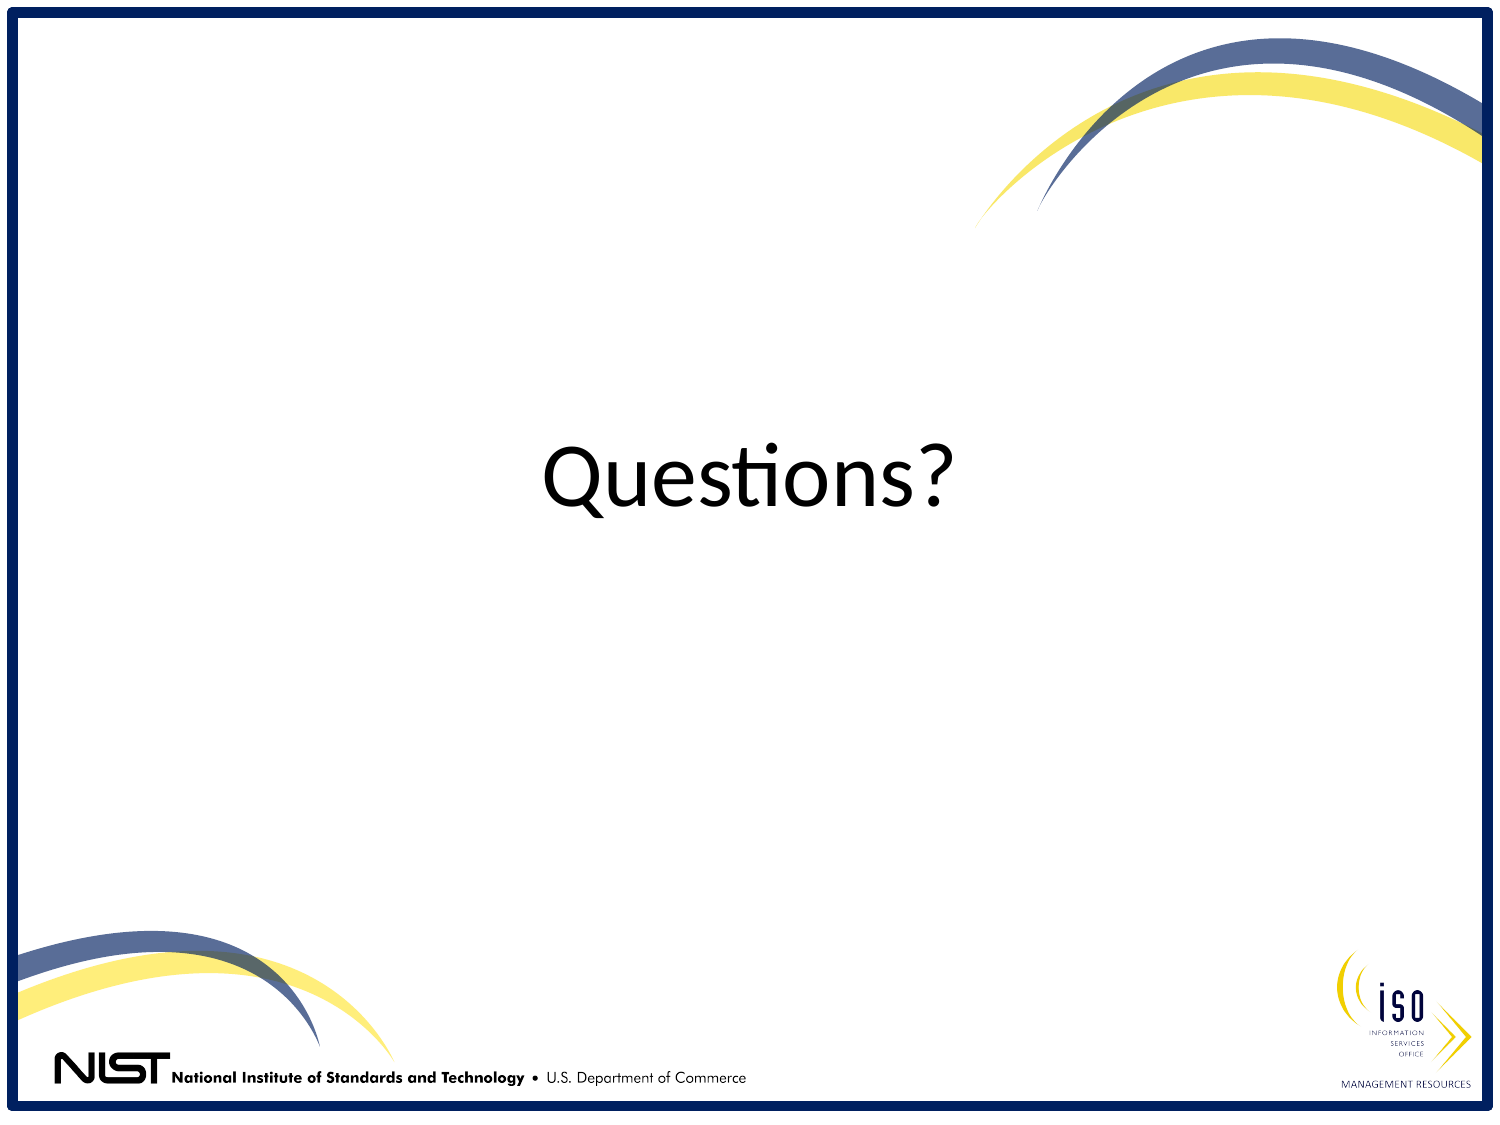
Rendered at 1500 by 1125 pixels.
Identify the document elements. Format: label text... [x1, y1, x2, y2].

picture [50, 1050, 750, 1088]
title Questions? [112, 349, 1388, 591]
